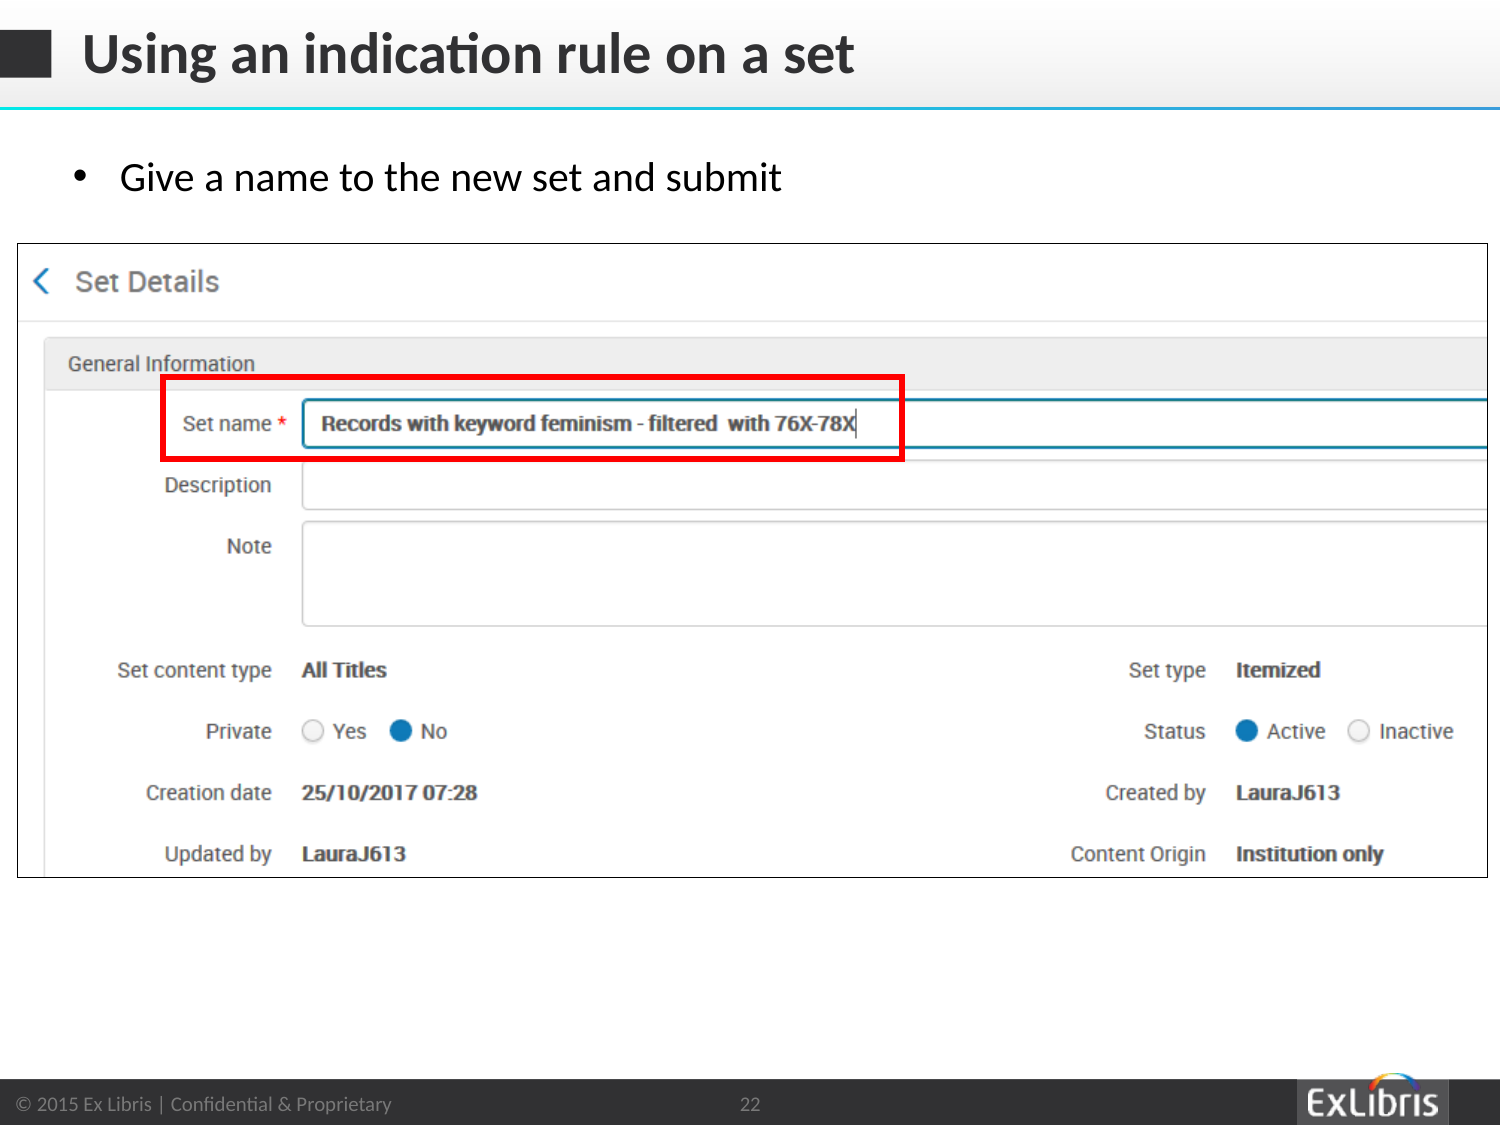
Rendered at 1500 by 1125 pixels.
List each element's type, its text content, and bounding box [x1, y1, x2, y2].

title Using an indication rule on a set [67, 3, 1427, 107]
picture [17, 243, 1488, 878]
text_box Give a name to the new set and submit [58, 142, 1500, 208]
picture [1308, 1073, 1438, 1122]
slide_number 22 [662, 1073, 838, 1125]
